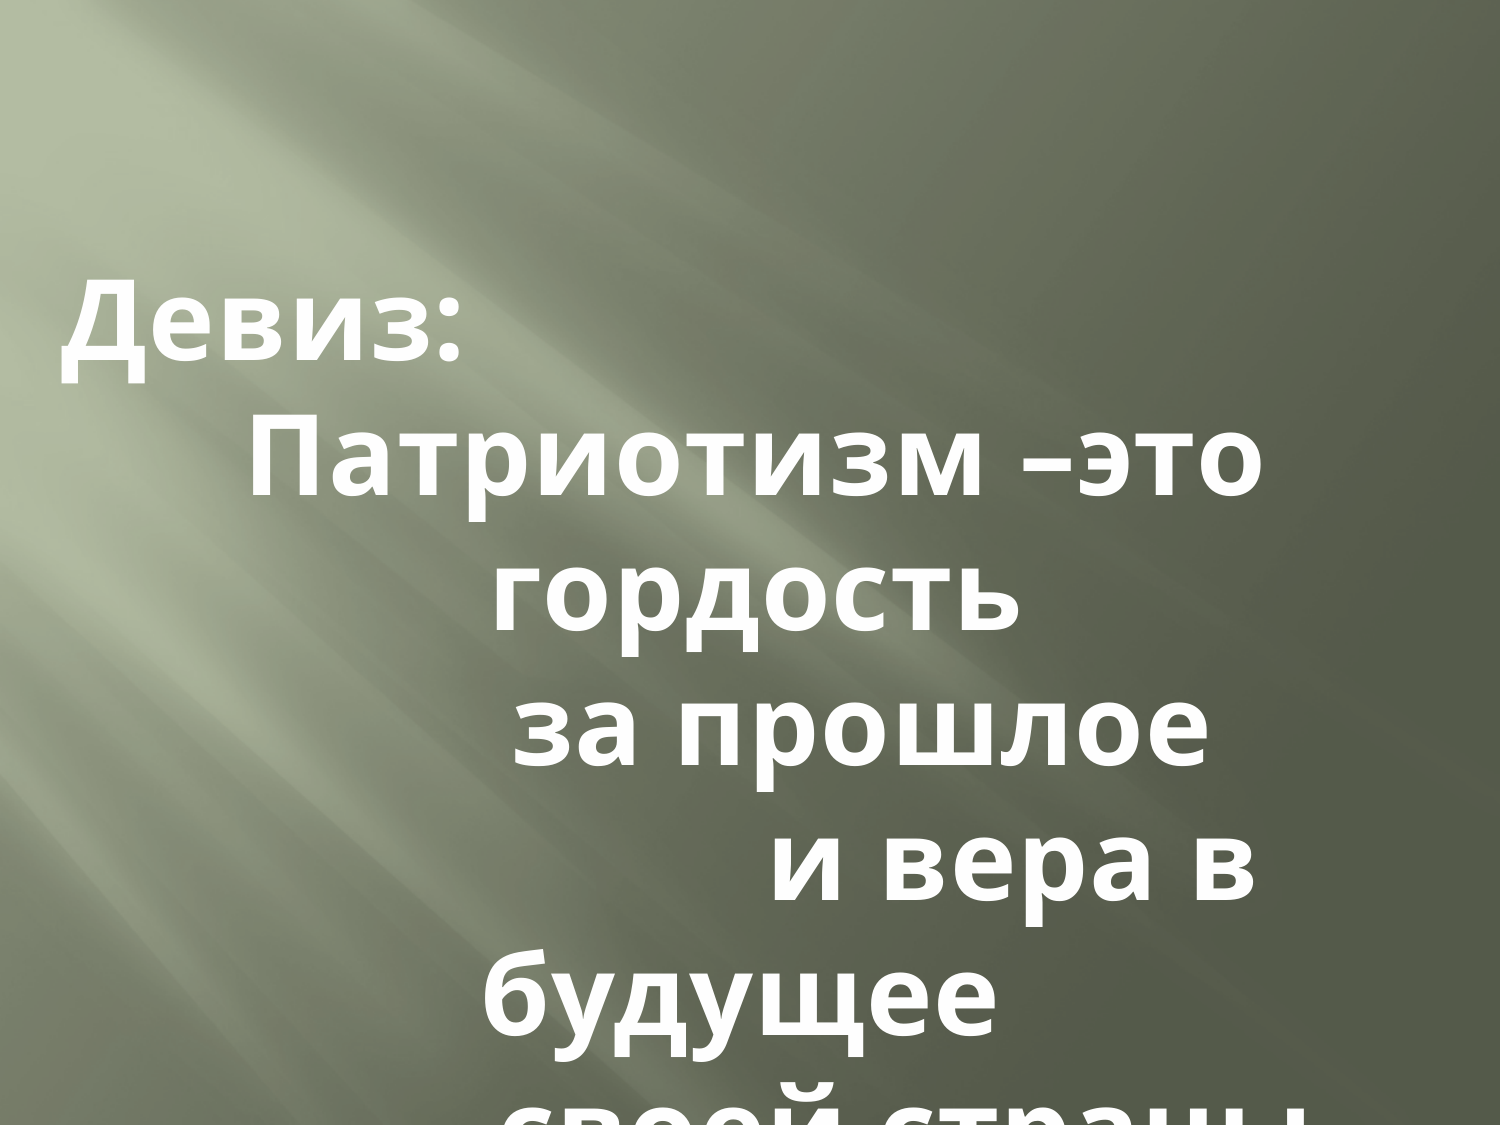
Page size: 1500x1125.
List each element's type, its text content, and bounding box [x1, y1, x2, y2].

text_box Девиз: Патриотизм –это гордость за прошлое и вера в будущее своей страны. [46, 105, 1465, 1125]
